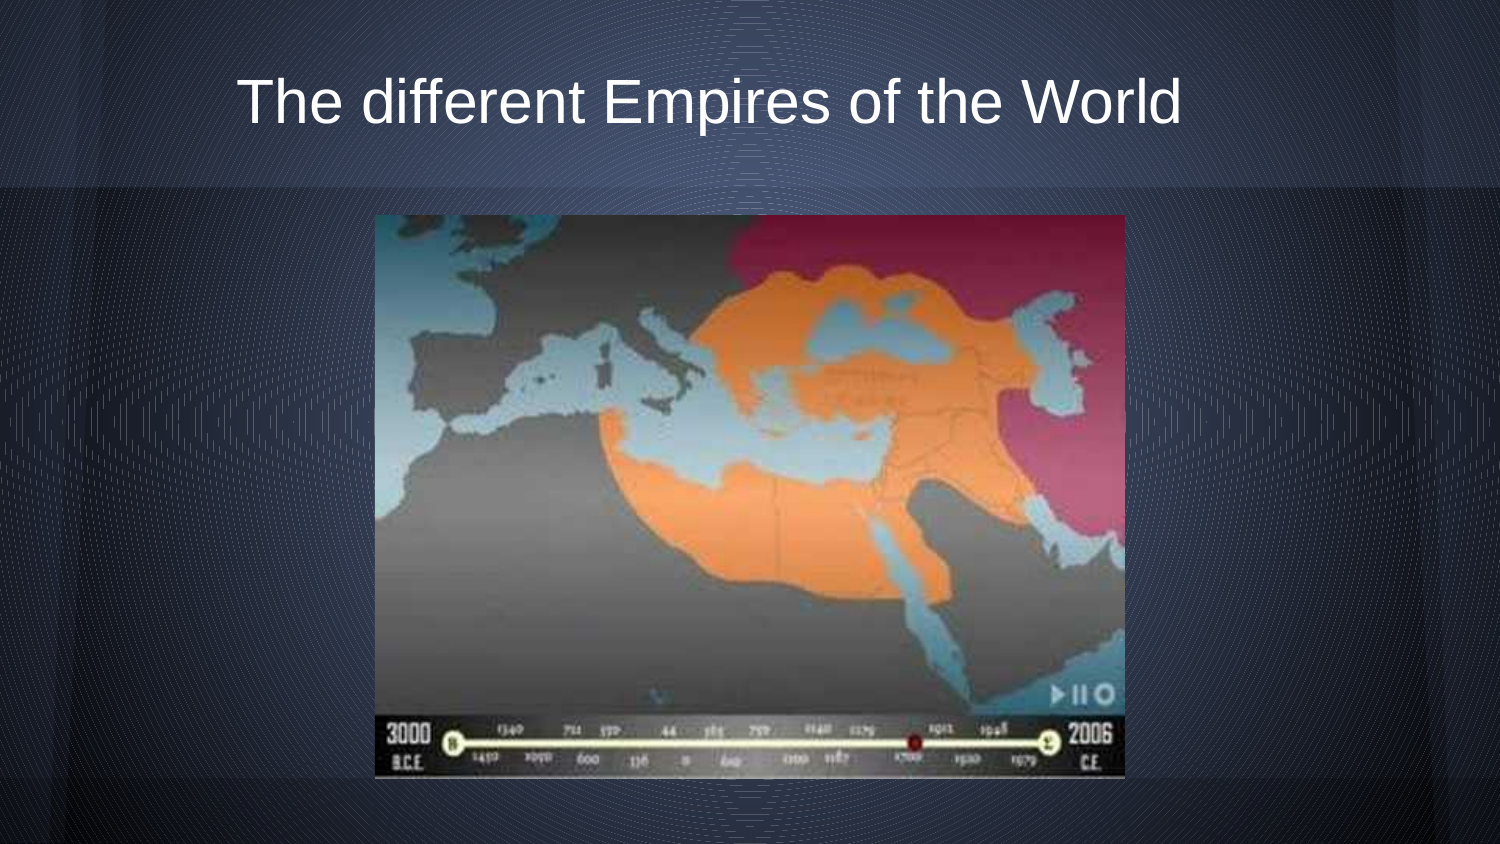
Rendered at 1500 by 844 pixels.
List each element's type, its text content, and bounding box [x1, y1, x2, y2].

text_box [374, 215, 1125, 779]
text_box The different Empires of the World [221, 45, 1279, 156]
